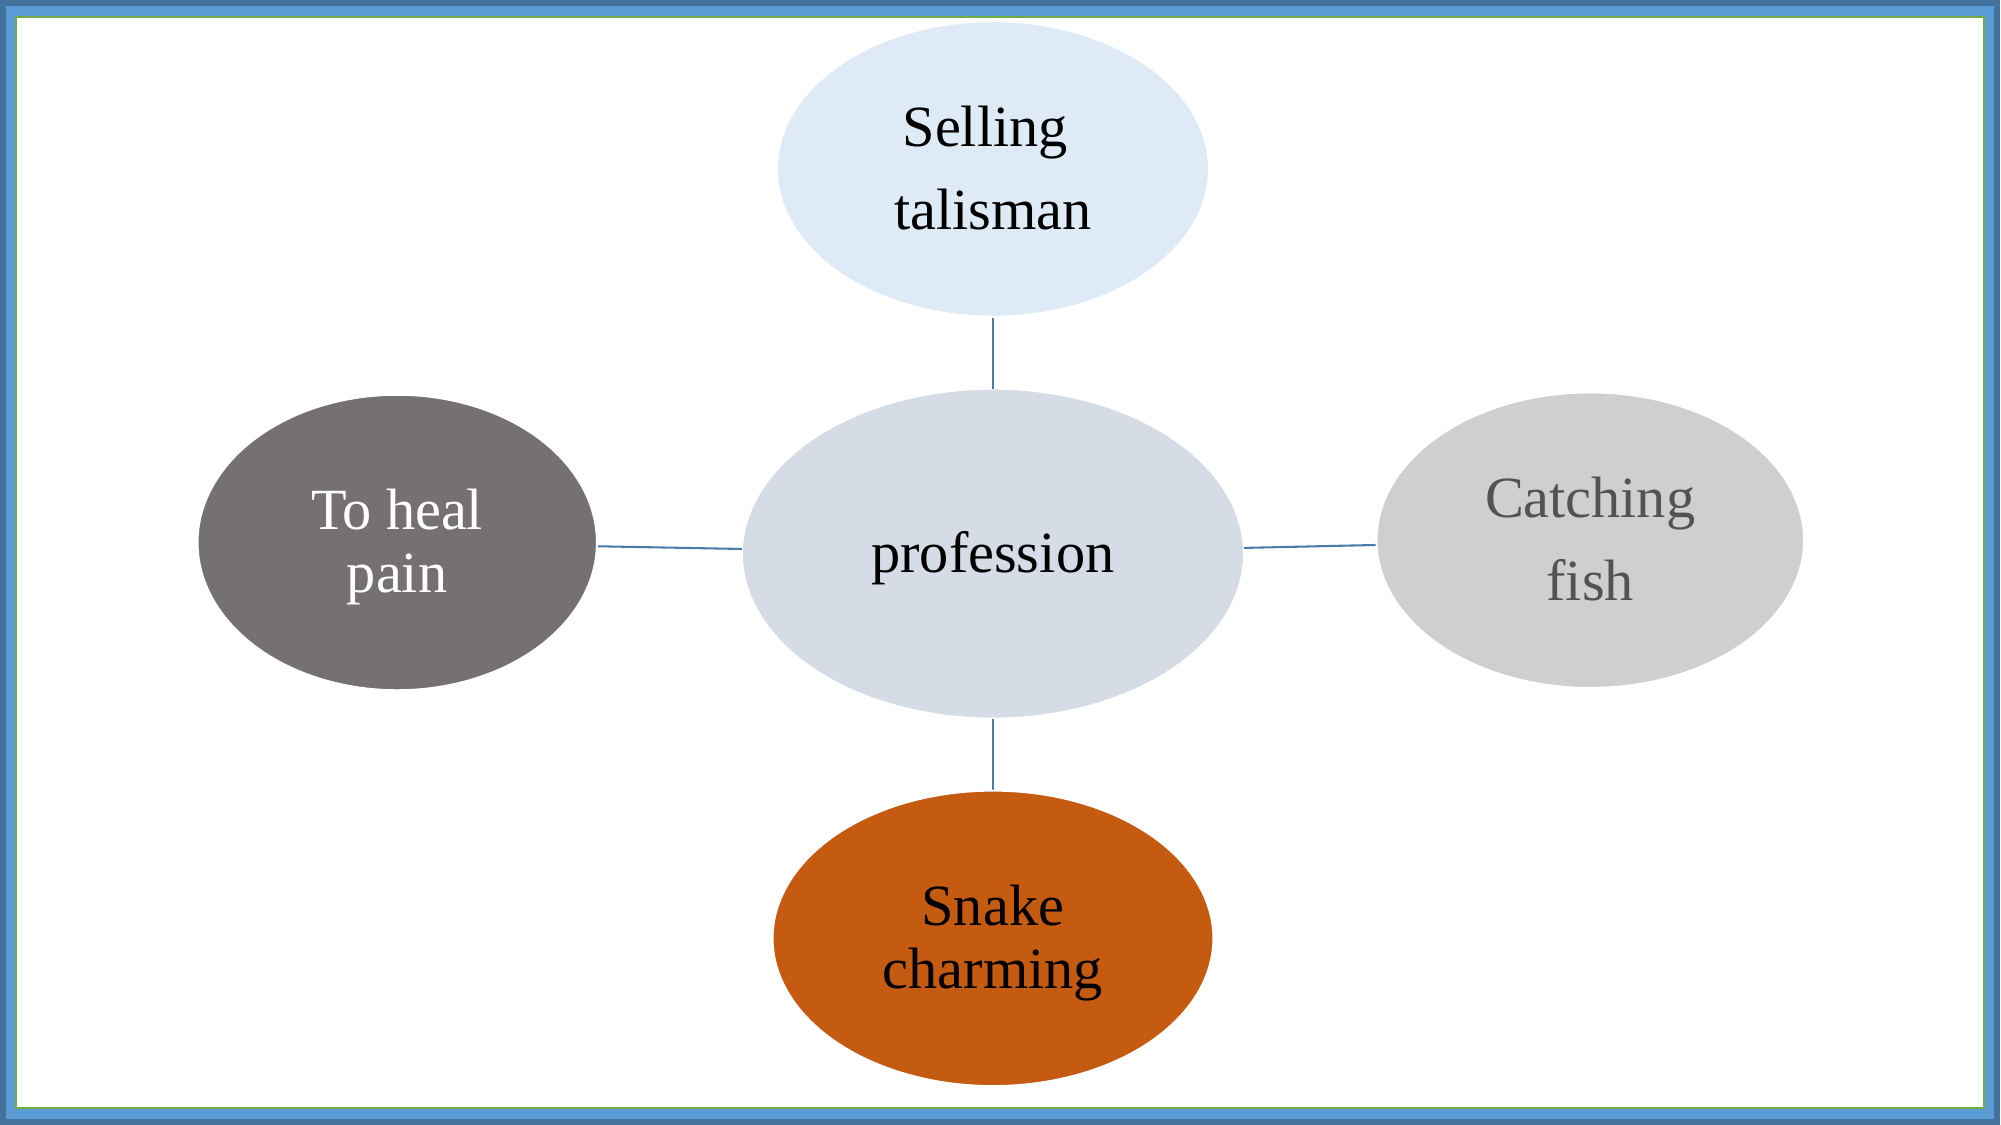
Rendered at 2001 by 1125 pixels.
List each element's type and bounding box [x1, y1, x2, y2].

text_box [15, 16, 1984, 1091]
text_box [0, 0, 2000, 1125]
